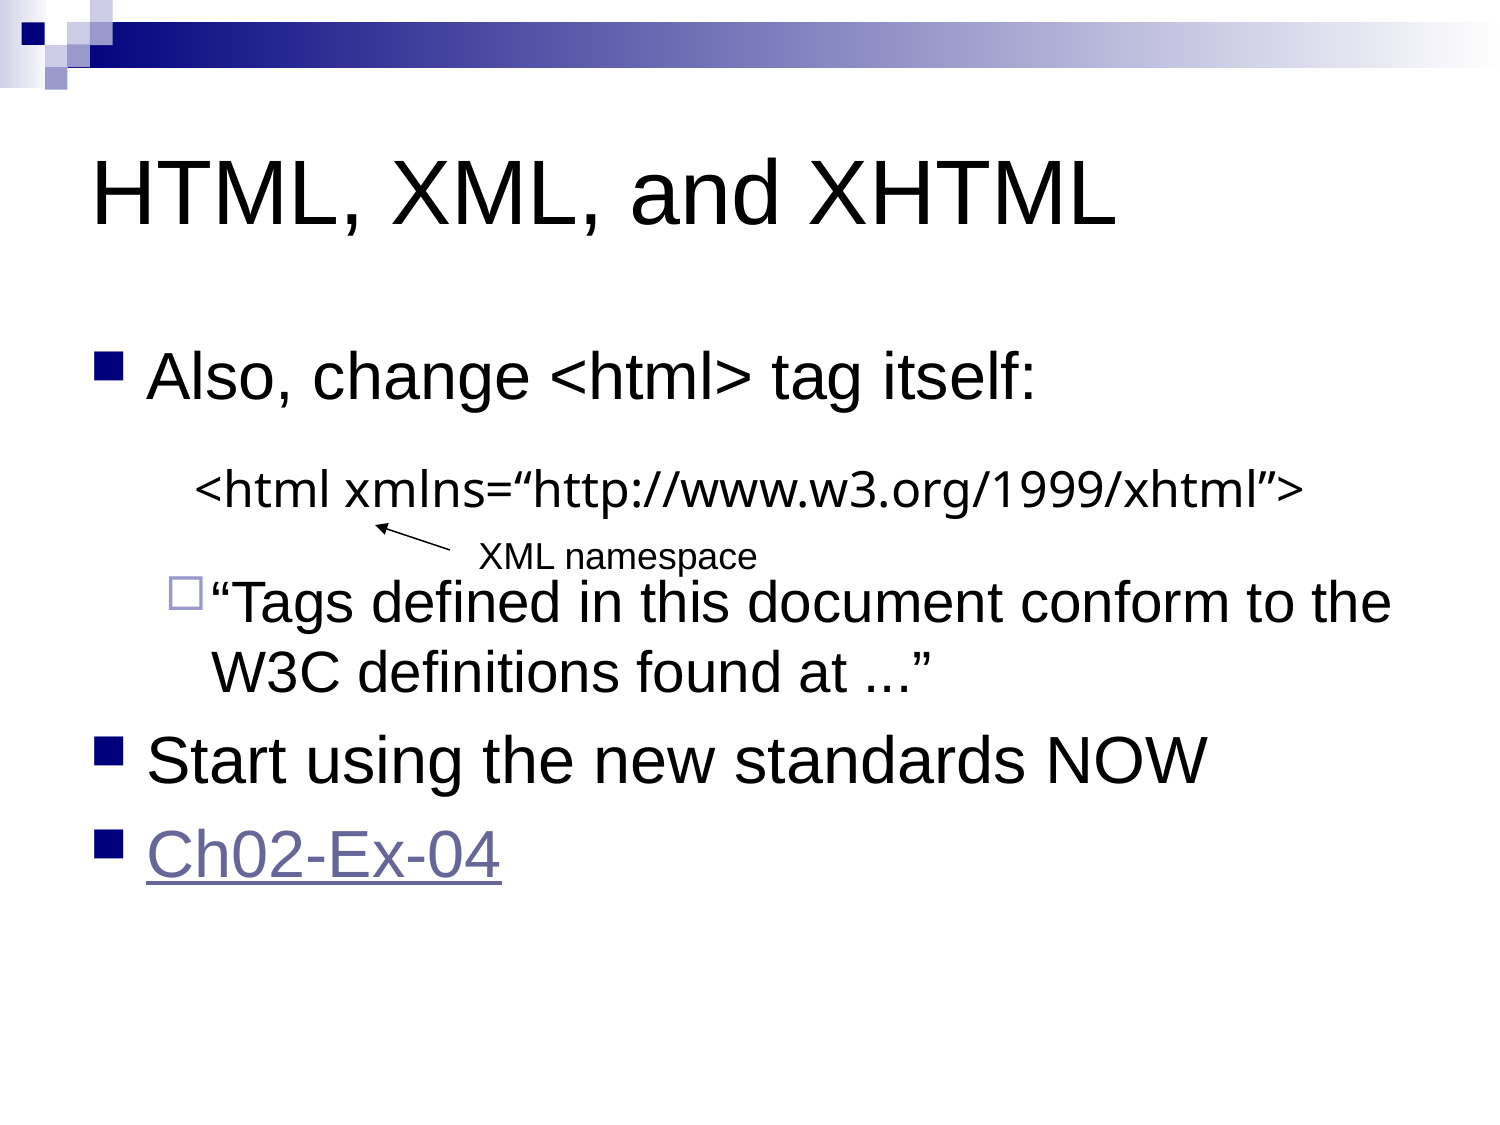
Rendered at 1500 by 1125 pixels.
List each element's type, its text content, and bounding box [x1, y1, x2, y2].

title HTML, XML, and XHTML [74, 74, 1426, 301]
list Also, change <html> tag itself: <html xmlns=“http://www.w3.org/1999/xhtml”> “Tags defined in this document conform to the W3C definitions found at ...” Start using the new standards NOW Ch02-Ex-04 [74, 324, 1426, 1038]
text_box [375, 523, 451, 551]
text_box XML namespace [463, 524, 773, 585]
